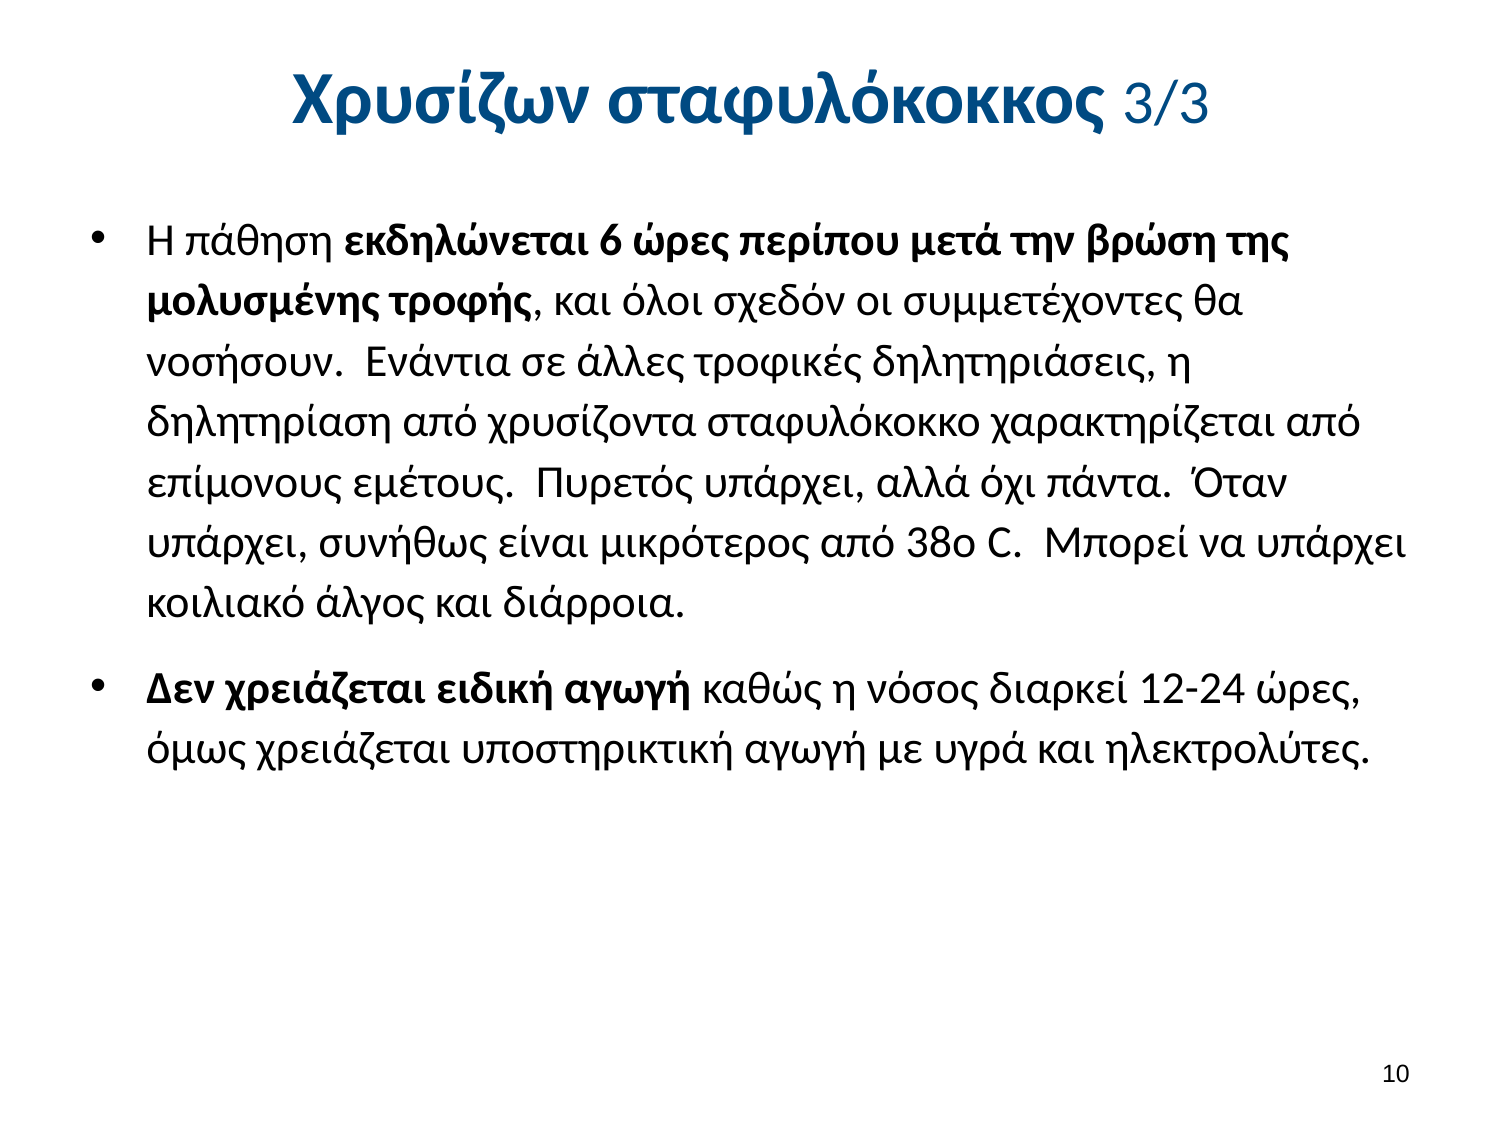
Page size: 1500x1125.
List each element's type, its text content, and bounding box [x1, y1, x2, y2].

slide_number 9 [1074, 1042, 1425, 1103]
title Χρυσίζων σταφυλόκοκκος 3/3 [76, 19, 1427, 169]
list Η πάθηση εκδηλώνεται 6 ώρες περίπου μετά την βρώση της μολυσμένης τροφής, και όλοι σχεδόν οι συμμετέχοντες θα νοσήσουν. Ενάντια σε άλλες τροφικές δηλητηριάσεις, η δηλητηρίαση από χρυσίζοντα σταφυλόκοκκο χαρακτηρίζεται από επίμονους εμέτους. Πυρετός υπάρχει, αλλά όχι πάντα. Όταν υπάρχει, συνήθως είναι μικρότερος από 38ο C. Μπορεί να υπάρχει κοιλιακό άλγος και διάρροια. Δεν χρειάζεται ειδική αγωγή καθώς η νόσος διαρκεί 12-24 ώρες, όμως χρειάζεται υποστηρικτική αγωγή με υγρά και ηλεκτρολύτες. [75, 196, 1425, 1024]
